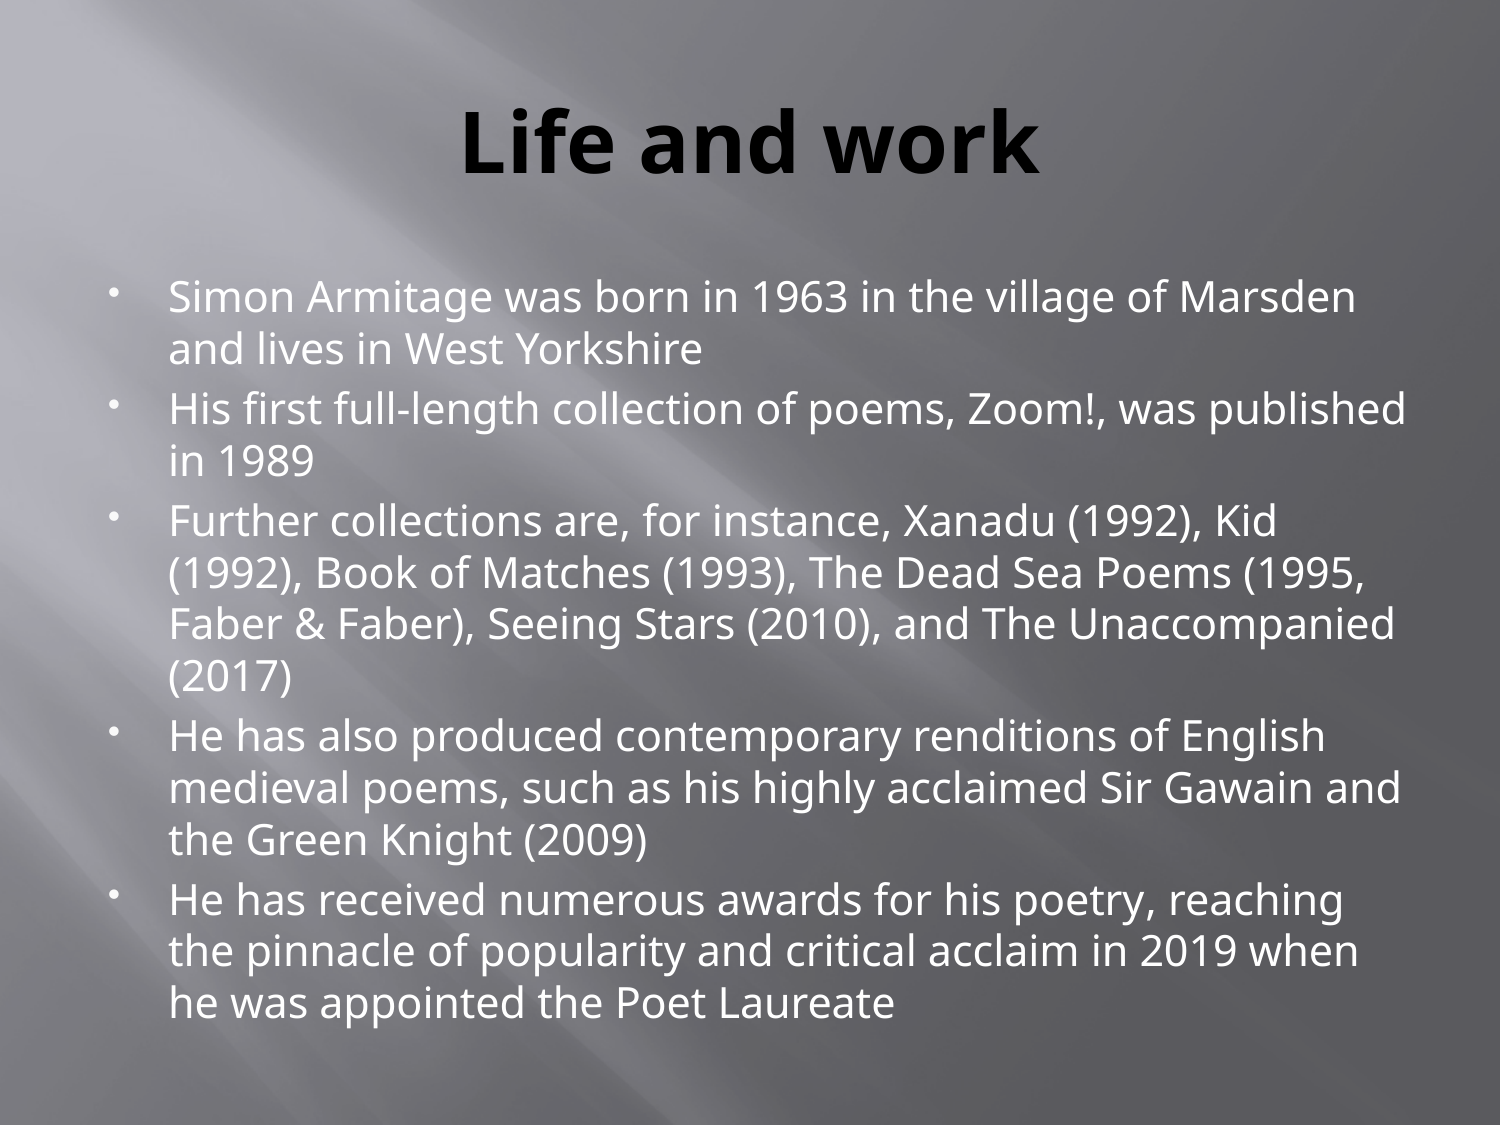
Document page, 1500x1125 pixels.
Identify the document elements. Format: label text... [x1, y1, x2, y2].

list Simon Armitage was born in 1963 in the village of Marsden and lives in West Yorkshire His first full-length collection of poems, Zoom!, was published in 1989 Further collections are, for instance, Xanadu (1992), Kid (1992), Book of Matches (1993), The Dead Sea Poems (1995, Faber & Faber), Seeing Stars (2010), and The Unaccompanied (2017) He has also produced contemporary renditions of English medieval poems, such as his highly acclaimed Sir Gawain and the Green Knight (2009) He has received numerous awards for his poetry, reaching the pinnacle of popularity and critical acclaim in 2019 when he was appointed the Poet Laureate [75, 262, 1425, 1035]
title Life and work [75, 45, 1425, 233]
